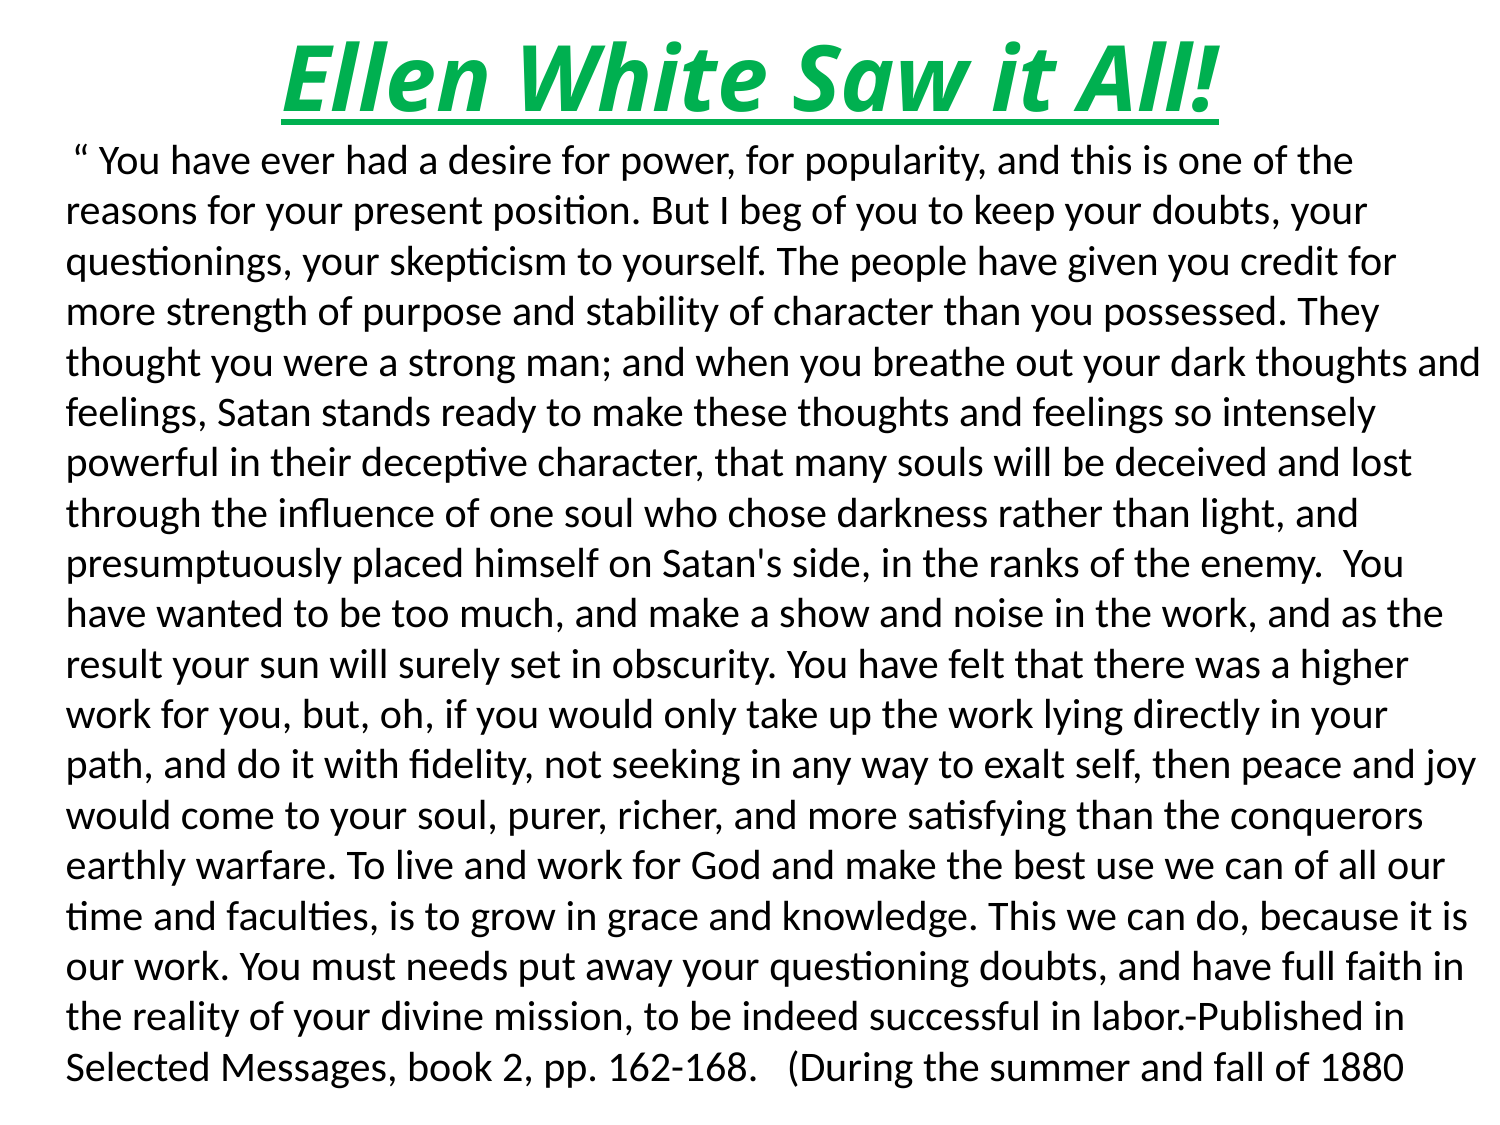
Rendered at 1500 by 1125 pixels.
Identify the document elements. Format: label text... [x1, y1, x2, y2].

title Ellen White Saw it All! [75, 0, 1425, 125]
list “ You have ever had a desire for power, for popularity, and this is one of the reasons for your present position. But I beg of you to keep your doubts, your questionings, your skepticism to yourself. The people have given you credit for more strength of purpose and stability of character than you possessed. They thought you were a strong man; and when you breathe out your dark thoughts and feelings, Satan stands ready to make these thoughts and feelings so intensely powerful in their deceptive character, that many souls will be deceived and lost through the influence of one soul who chose darkness rather than light, and presumptuously placed himself on Satan's side, in the ranks of the enemy. You have wanted to be too much, and make a show and noise in the work, and as the result your sun will surely set in obscurity. You have felt that there was a higher work for you, but, oh, if you would only take up the work lying directly in your path, and do it with fidelity, not seeking in any way to exalt self, then peace and joy would come to your soul, purer, richer, and more satisfying than the conquerors earthly warfare. To live and work for God and make the best use we can of all our time and faculties, is to grow in grace and knowledge. This we can do, because it is our work. You must needs put away your questioning doubts, and have full faith in the reality of your divine mission, to be indeed successful in labor.-Published in Selected Messages, book 2, pp. 162-168. (During the summer and fall of 1880 [0, 125, 1500, 1125]
